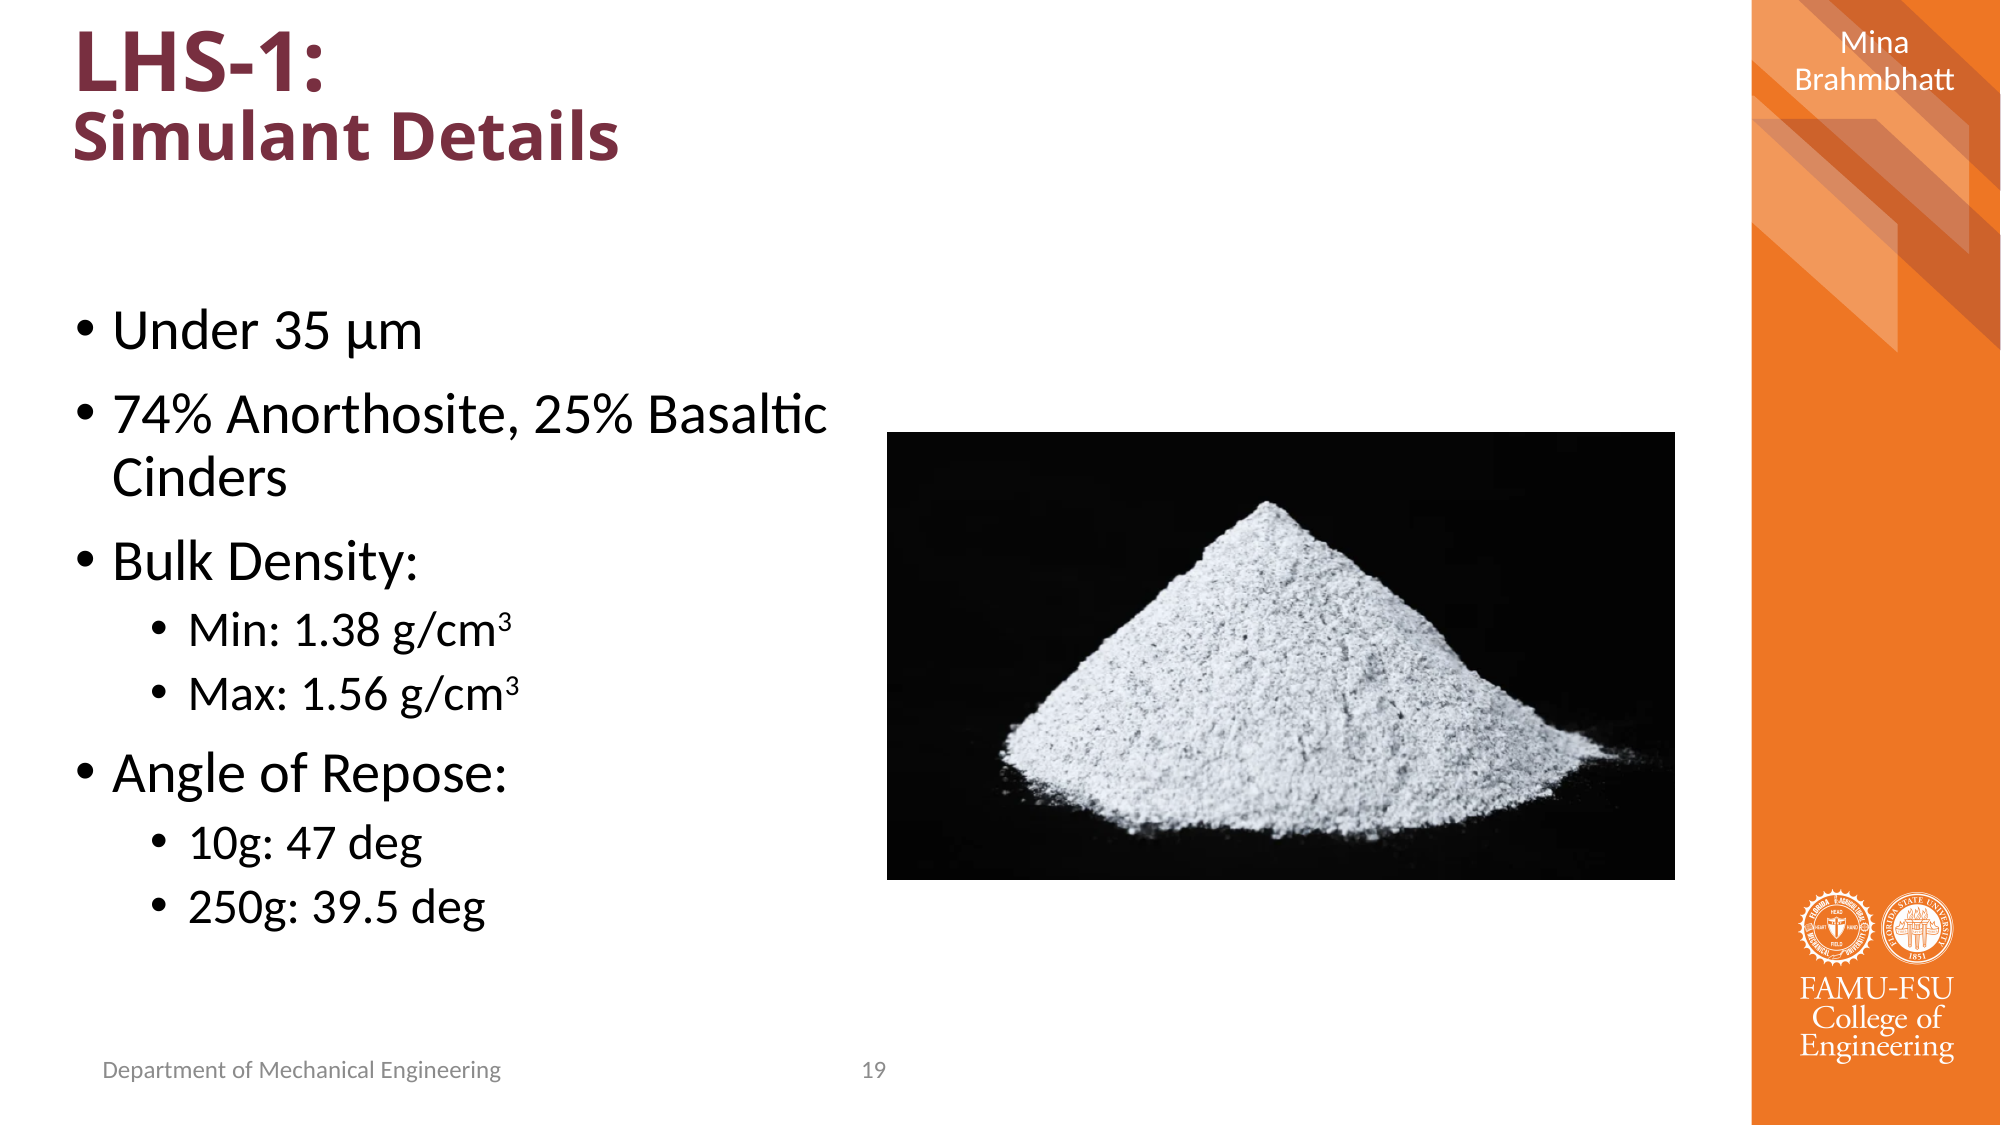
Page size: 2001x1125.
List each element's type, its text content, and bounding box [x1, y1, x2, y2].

footer Department of Mechanical Engineering [87, 1046, 789, 1092]
list Under 35 µm 74% Anorthosite, 25% Basaltic Cinders Bulk Density: Min: 1.38 g/cm3 Max: 1.56 g/cm3 Angle of Repose: 10g: 47 deg 250g: 39.5 deg [75, 299, 863, 1014]
list Mina Brahmbhatt [1749, 0, 2000, 123]
picture [887, 432, 1675, 880]
picture [1798, 889, 1954, 1064]
slide_number 19 [813, 1046, 934, 1092]
text_box LHS-1: [72, 0, 1673, 110]
text_box Simulant Details [72, 89, 929, 189]
